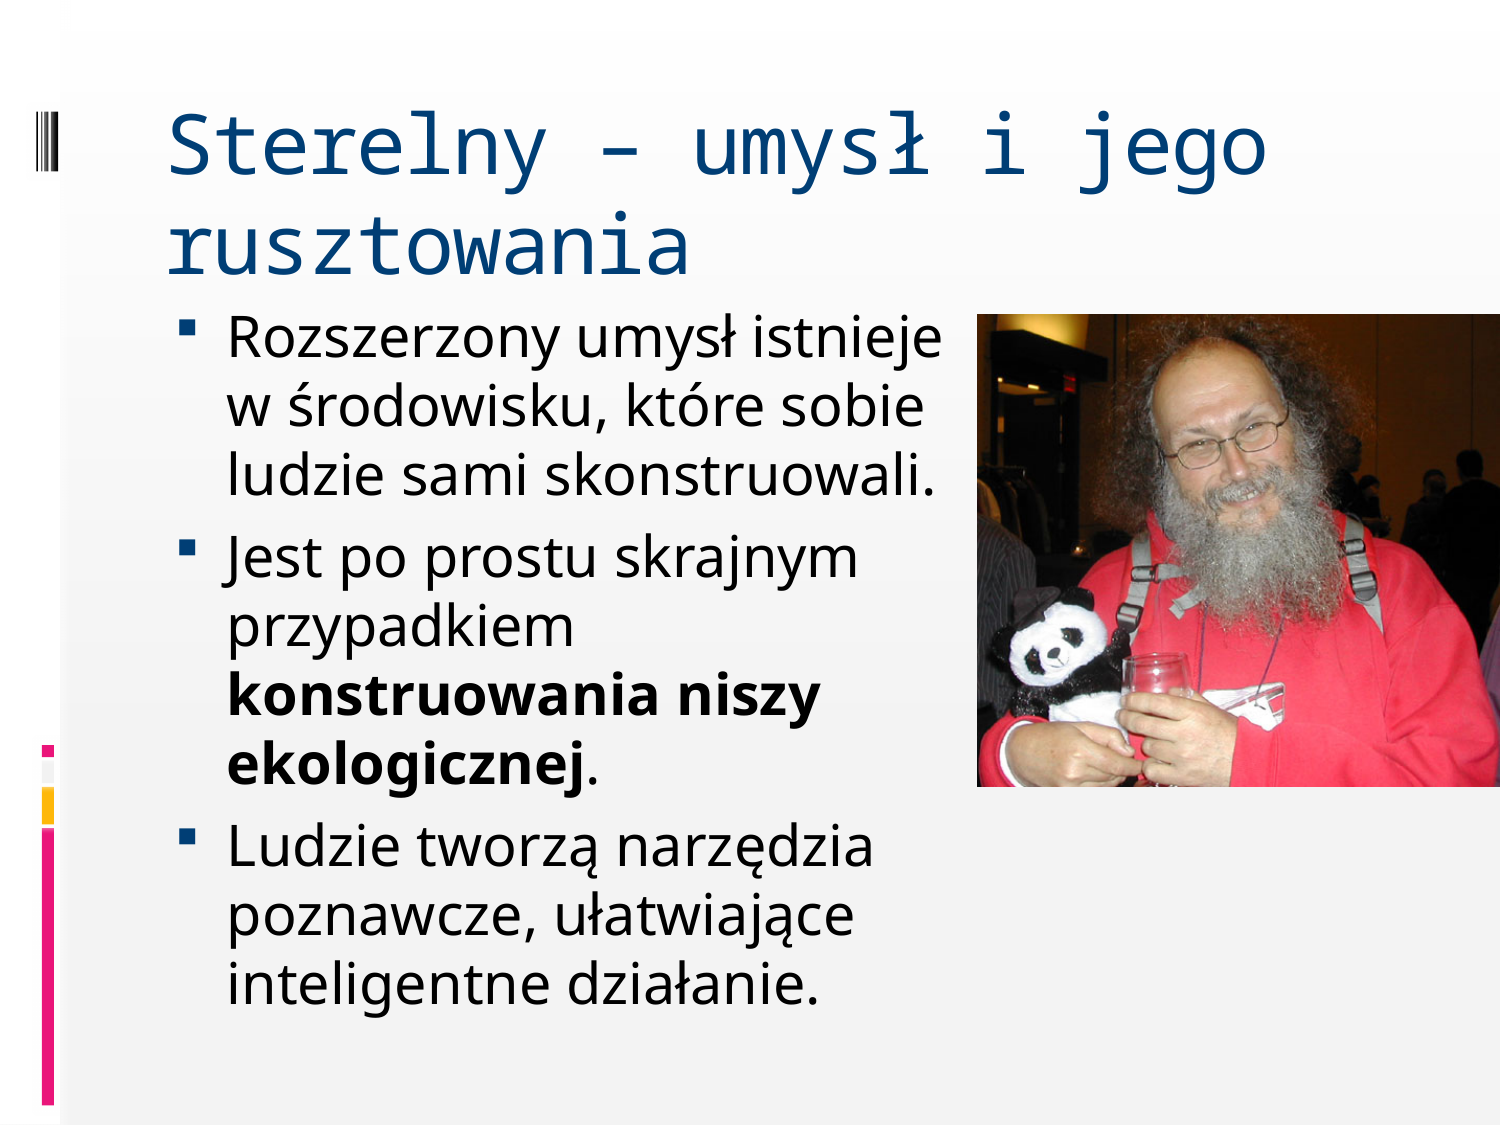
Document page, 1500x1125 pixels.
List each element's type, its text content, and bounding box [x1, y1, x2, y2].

list Rozszerzony umysł istnieje w środowisku, które sobie ludzie sami skonstruowali. Jest po prostu skrajnym przypadkiem konstruowania niszy ekologicznej. Ludzie tworzą narzędzia poznawcze, ułatwiające inteligentne działanie. [150, 292, 963, 1043]
picture [976, 313, 1500, 788]
title Sterelny – umysł i jego rusztowania [150, 83, 1425, 234]
